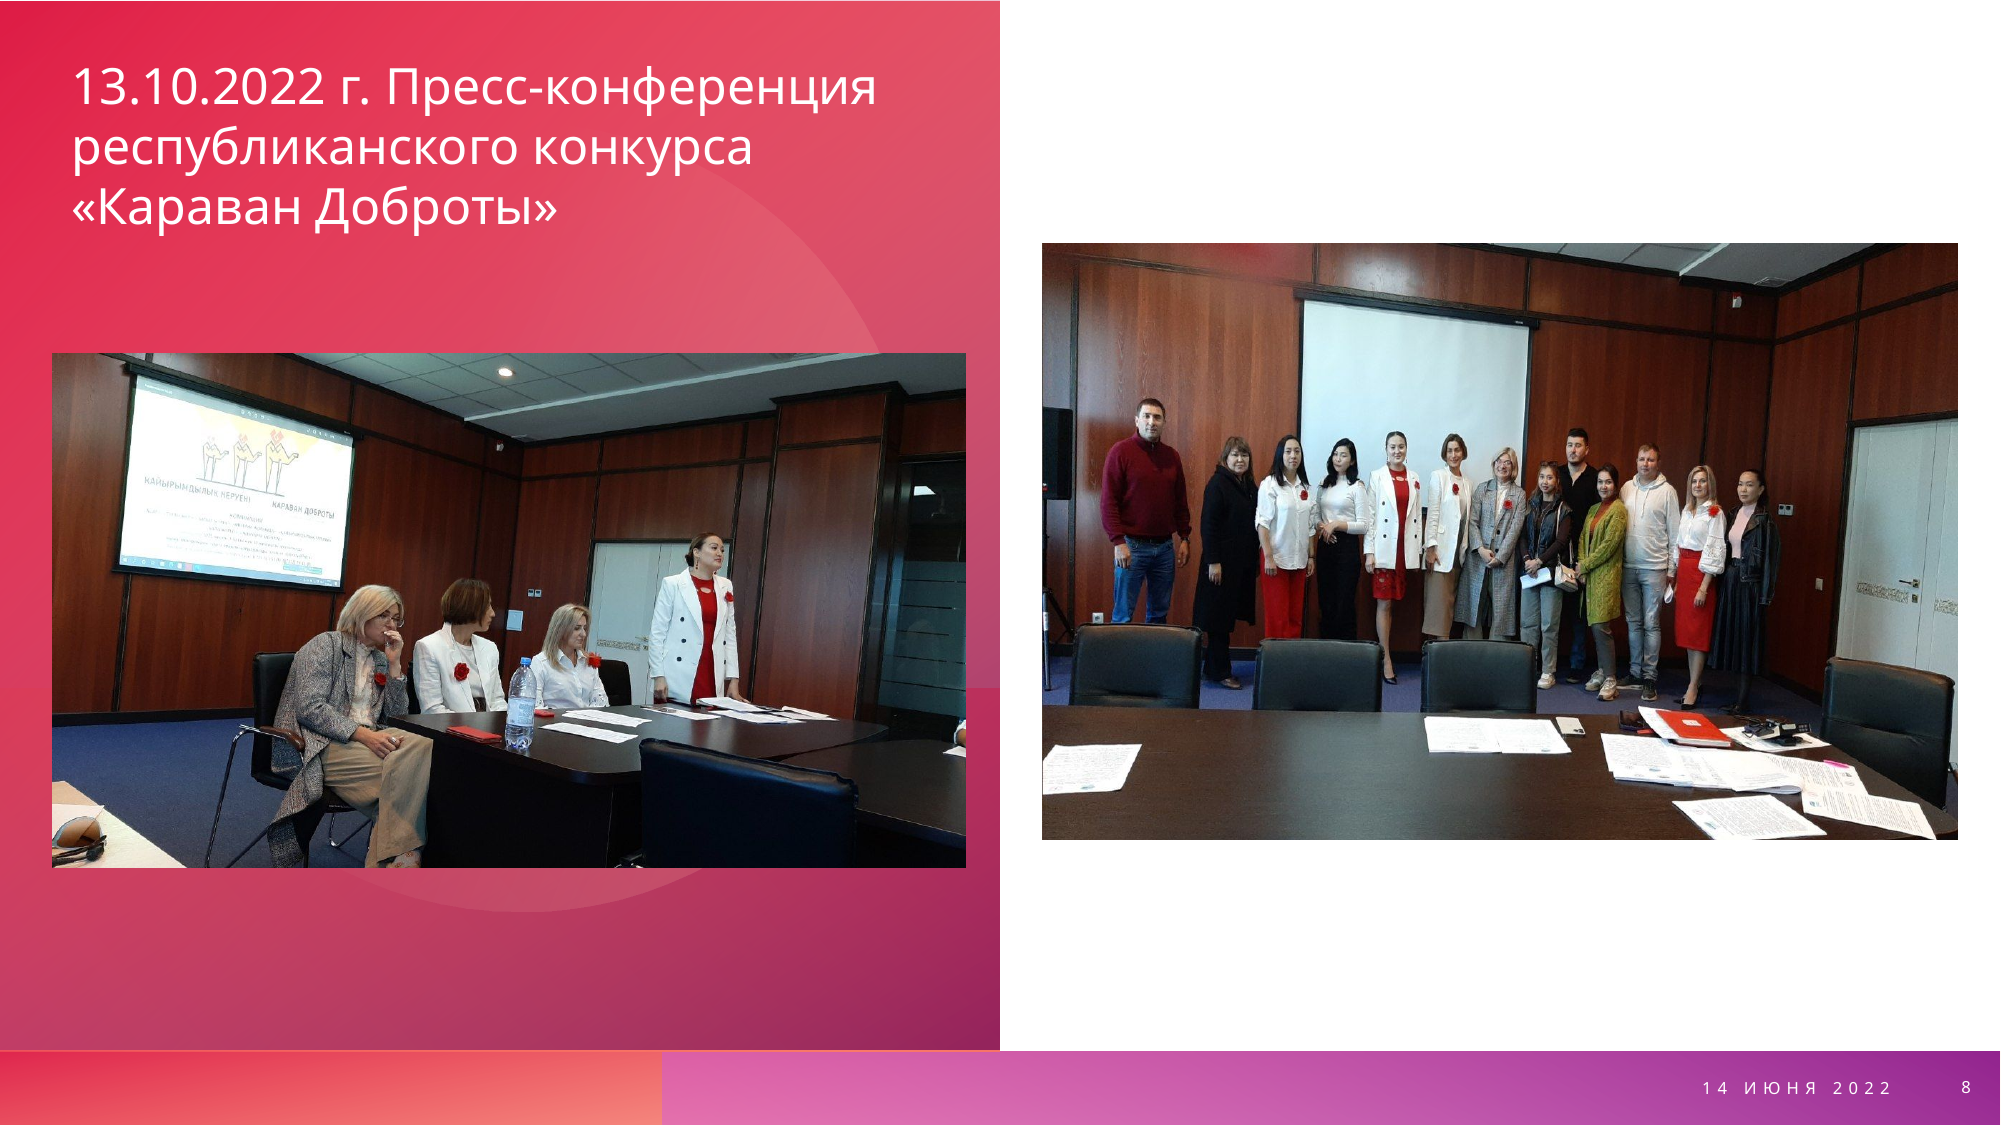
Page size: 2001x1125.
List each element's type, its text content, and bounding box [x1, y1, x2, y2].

picture [1042, 243, 1958, 840]
slide_number 8 [1913, 1051, 1986, 1125]
slide_number 14 июня 2022 [1297, 1051, 1905, 1125]
text_box 13.10.2022 г. Пресс-конференция республиканского конкурса «Караван Доброты» [56, 46, 966, 242]
picture [52, 353, 966, 868]
